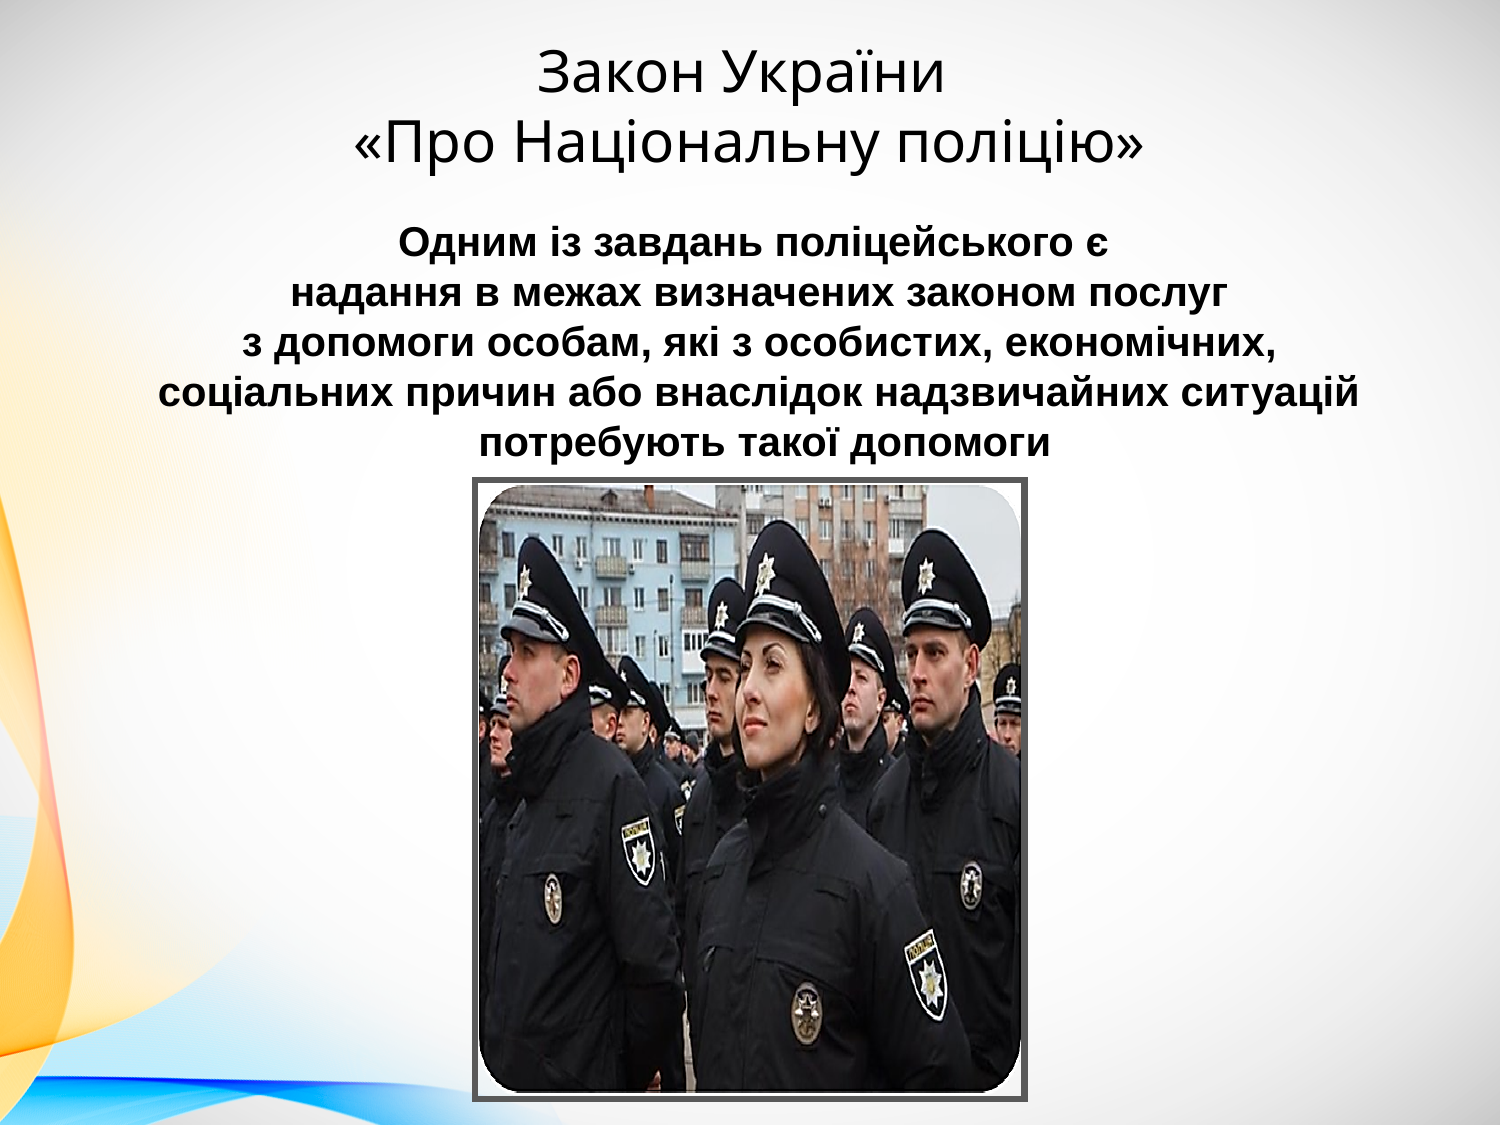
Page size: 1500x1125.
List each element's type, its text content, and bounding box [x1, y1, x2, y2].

picture [0, 0, 1500, 1125]
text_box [474, 480, 1025, 1099]
text_box Одним із завдань поліцейського є надання в межах визначених законом послуг з допомоги особам, які з особистих, економічних, соціальних причин або внаслідок надзвичайних ситуацій потребують такої допомоги [143, 207, 1387, 518]
text_box Закон України «Про Національну поліцію» [338, 26, 1161, 182]
